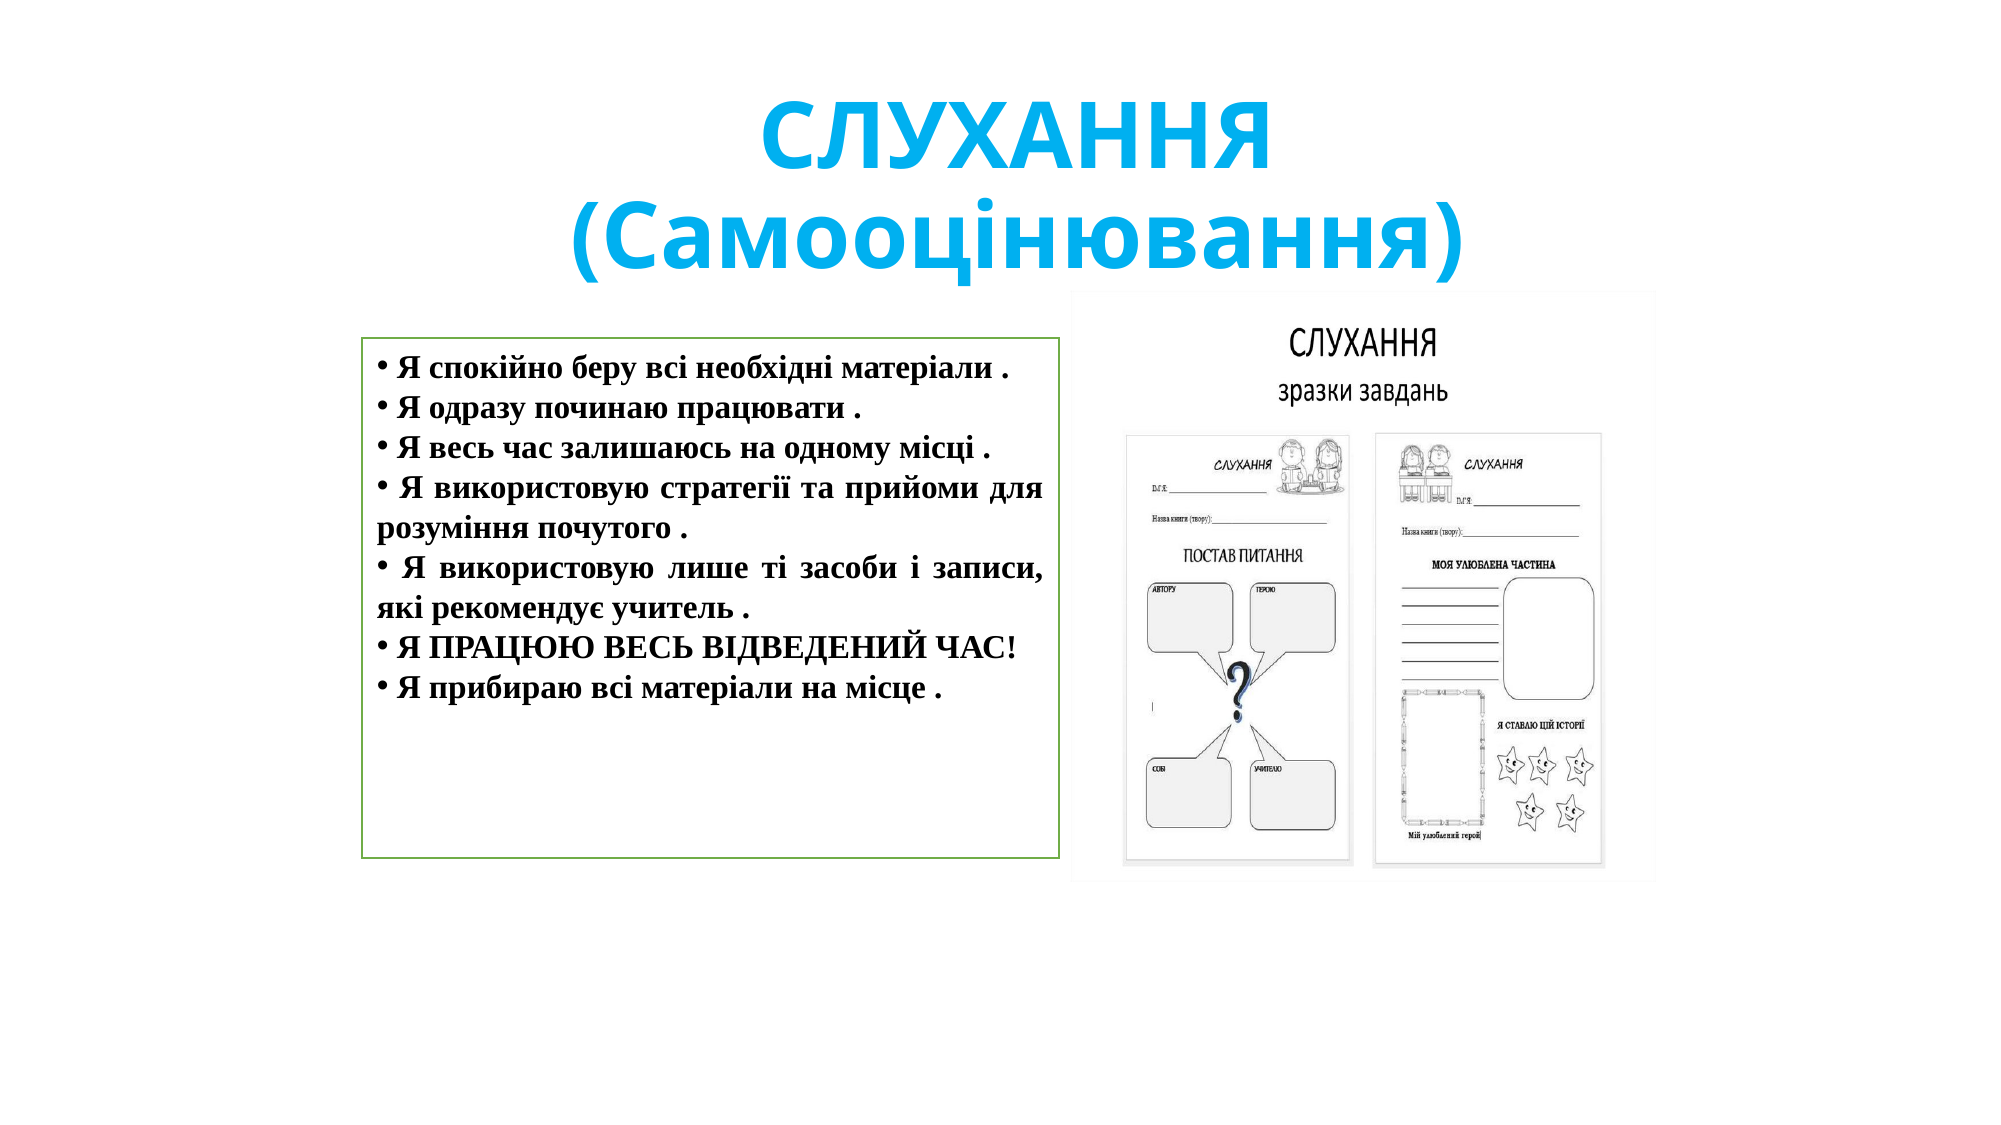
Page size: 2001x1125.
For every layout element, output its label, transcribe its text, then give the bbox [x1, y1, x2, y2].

picture [1070, 290, 1656, 882]
title СЛУХАННЯ (Самооцінювання) [551, 54, 1485, 296]
text_box Я спокійно беру всі необхідні матеріали . Я одразу починаю працювати . Я весь час залишаюсь на одному місці . Я використовую стратегії та прийоми для розуміння почутого . Я використовую лише ті засоби і записи, які рекомендує учитель . Я ПРАЦЮЮ ВЕСЬ ВІДВЕДЕНИЙ ЧАС! Я прибираю всі матеріали на місце . [361, 337, 1060, 859]
